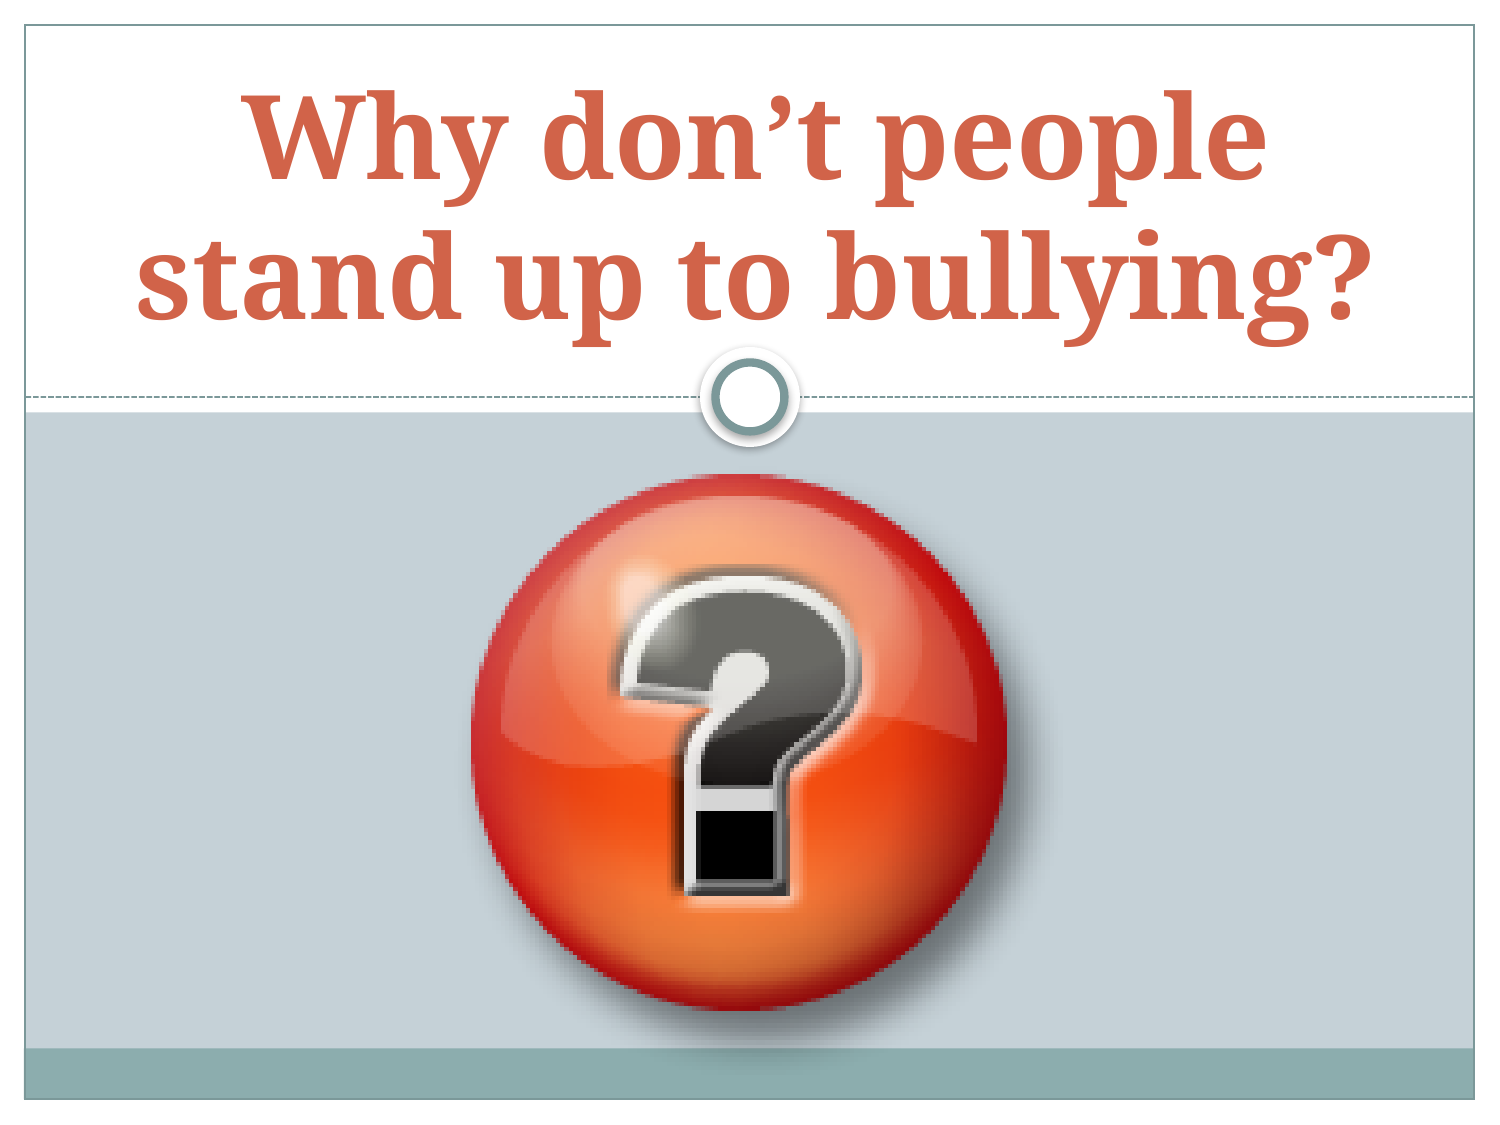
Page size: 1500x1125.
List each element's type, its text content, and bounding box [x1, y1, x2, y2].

picture [449, 462, 1063, 1076]
title Why don’t people stand up to bullying? [50, 50, 1463, 350]
